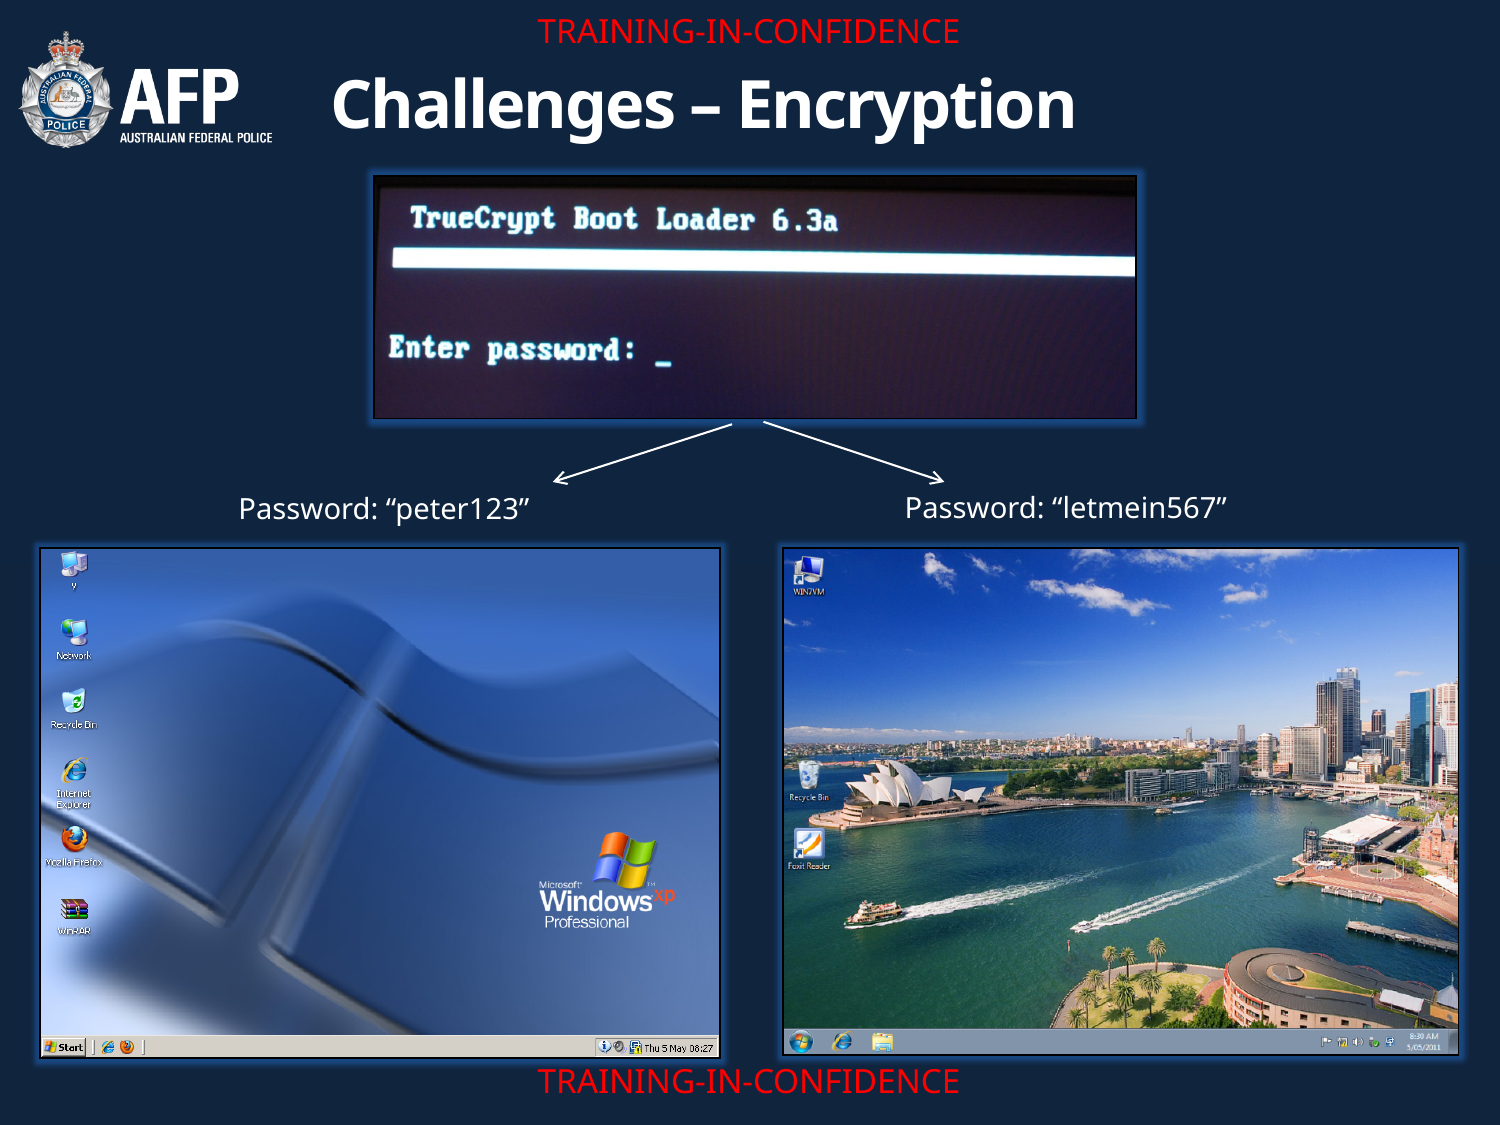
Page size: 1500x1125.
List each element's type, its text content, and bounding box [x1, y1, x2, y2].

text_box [763, 421, 945, 483]
title Challenges – Encryption [315, 37, 1419, 150]
text_box Password: “letmein567” [889, 481, 1293, 532]
picture [18, 31, 272, 148]
picture [374, 176, 1136, 418]
picture [40, 548, 720, 1058]
text_box Password: “peter123” [223, 482, 667, 533]
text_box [552, 423, 733, 483]
picture [783, 548, 1459, 1055]
